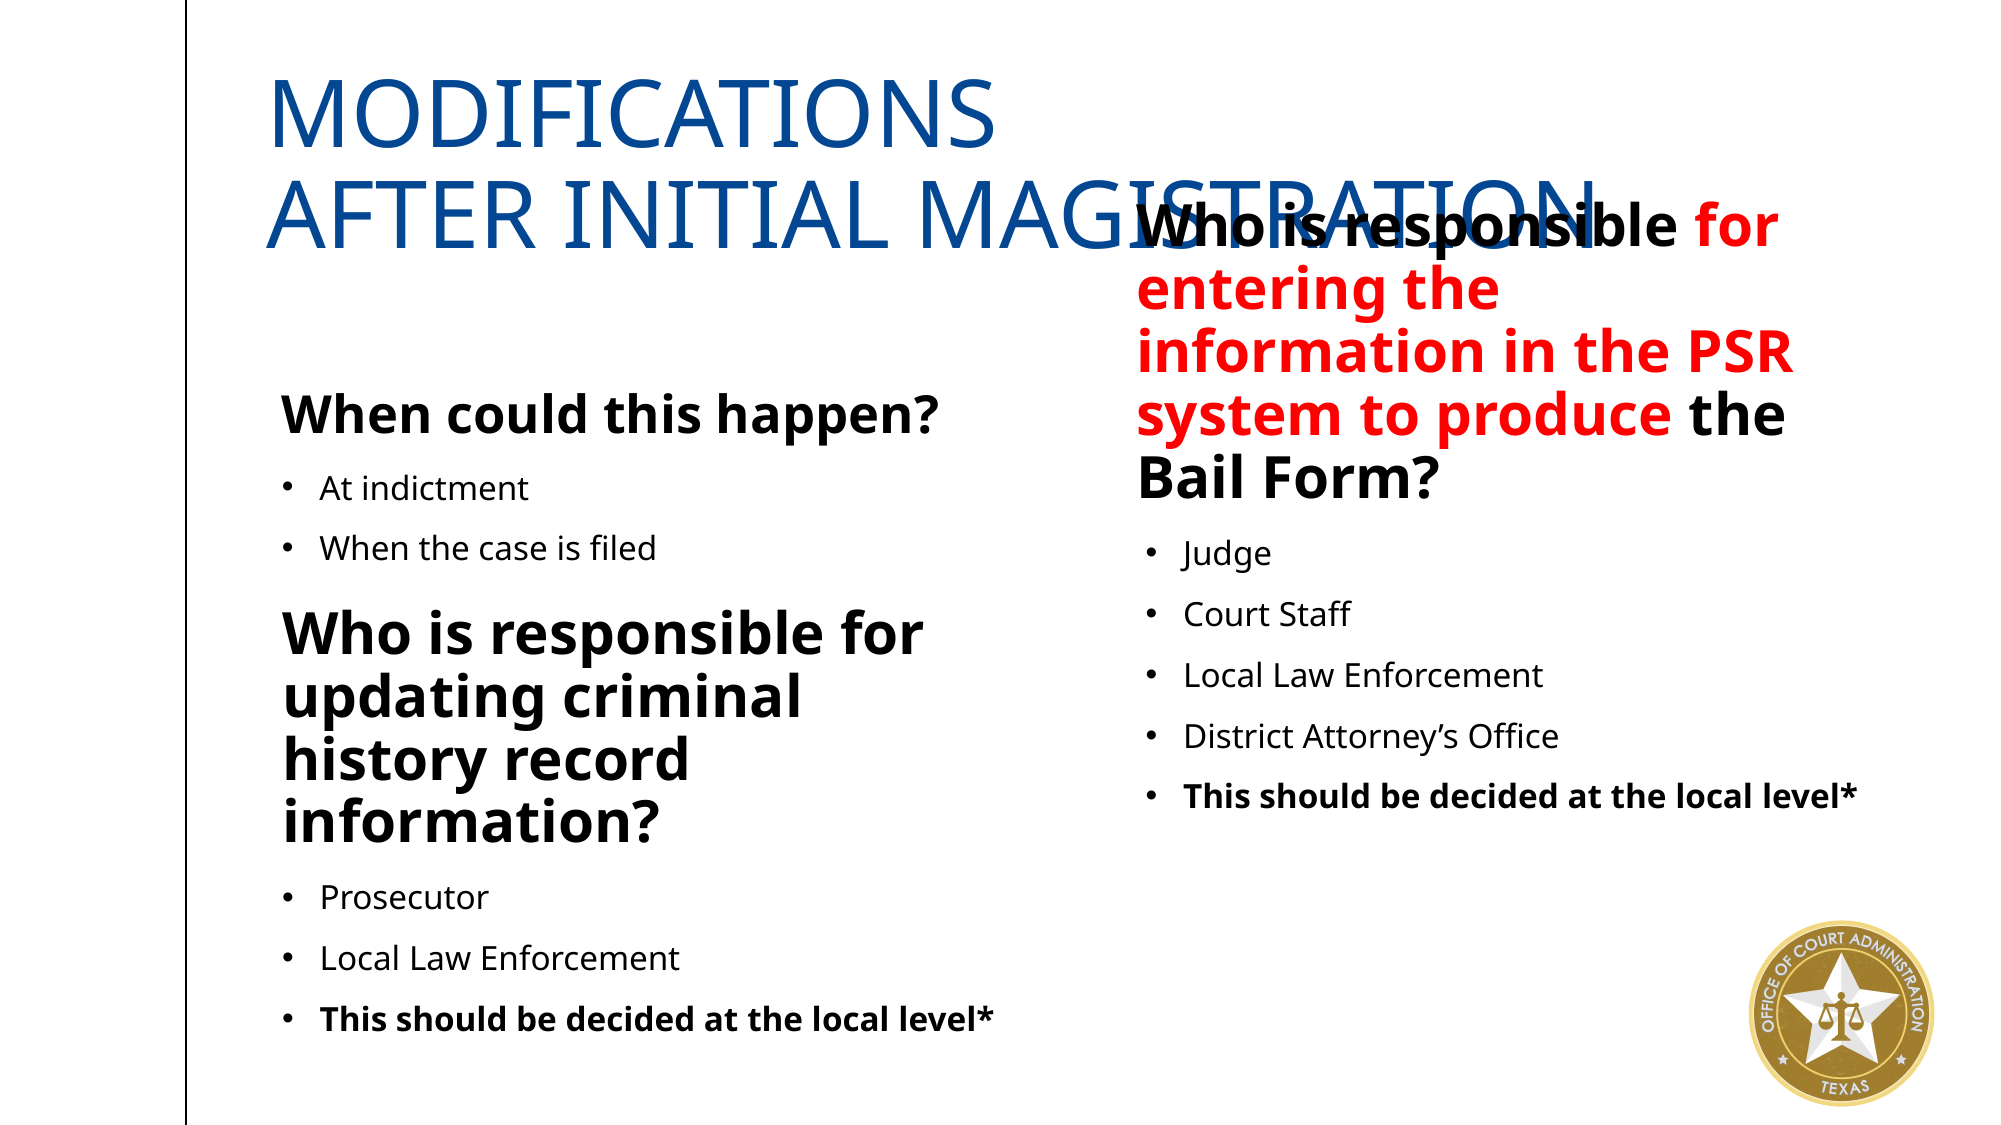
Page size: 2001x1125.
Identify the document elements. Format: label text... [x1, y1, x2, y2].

text_box Who is responsible for updating criminal history record information? [267, 659, 1038, 864]
picture [1859, 1031, 1934, 1106]
picture [1859, 921, 1934, 996]
text_box Who is responsible for entering the information in the PSR system to produce the Bail Form? [1121, 372, 1835, 519]
text_box Judge Court Staff Local Law Enforcement District Attorney’s Office This should be decided at the local level* [1130, 525, 1901, 831]
picture [1751, 923, 1932, 1104]
list When could this happen? [266, 380, 1038, 453]
picture [1749, 1029, 1824, 1106]
list At indictment When the case is filed [266, 459, 1037, 595]
text_box Prosecutor Local Law Enforcement This should be decided at the local level* [267, 869, 1038, 1046]
picture [1749, 921, 1824, 998]
title Modifications after initial magistration [266, 56, 1930, 277]
